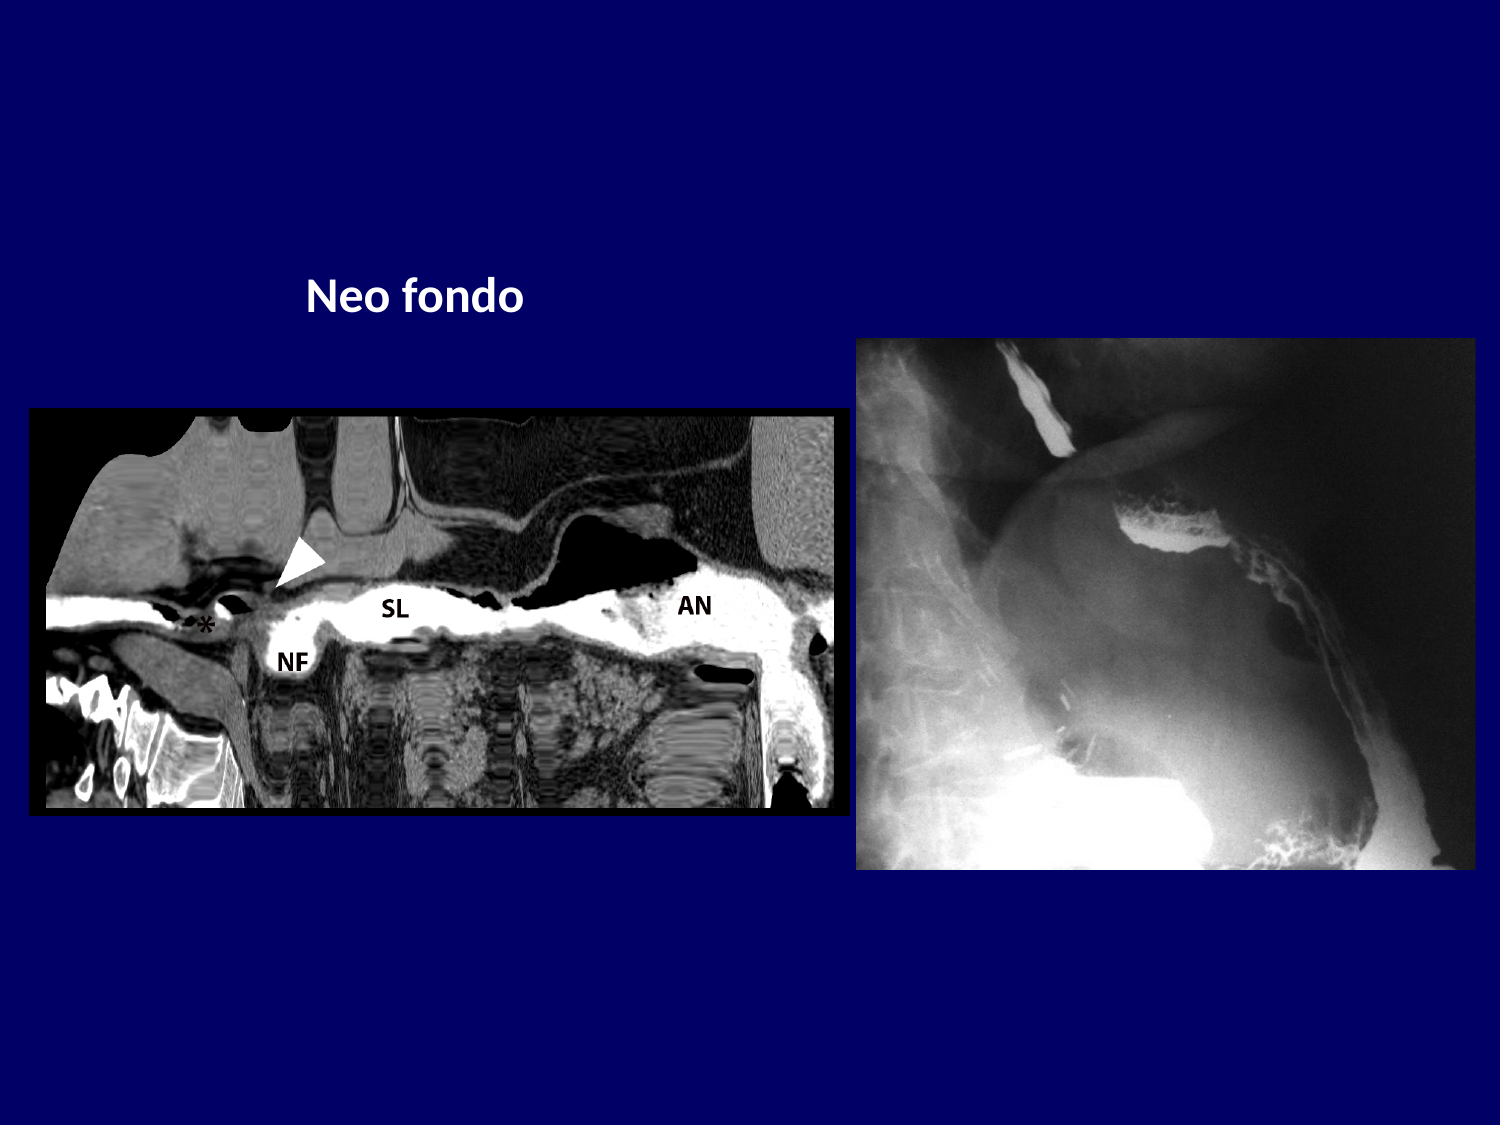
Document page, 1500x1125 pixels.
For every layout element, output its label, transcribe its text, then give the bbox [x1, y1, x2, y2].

picture [29, 408, 850, 816]
text_box Neo fondo [290, 255, 540, 331]
picture [855, 337, 1476, 870]
